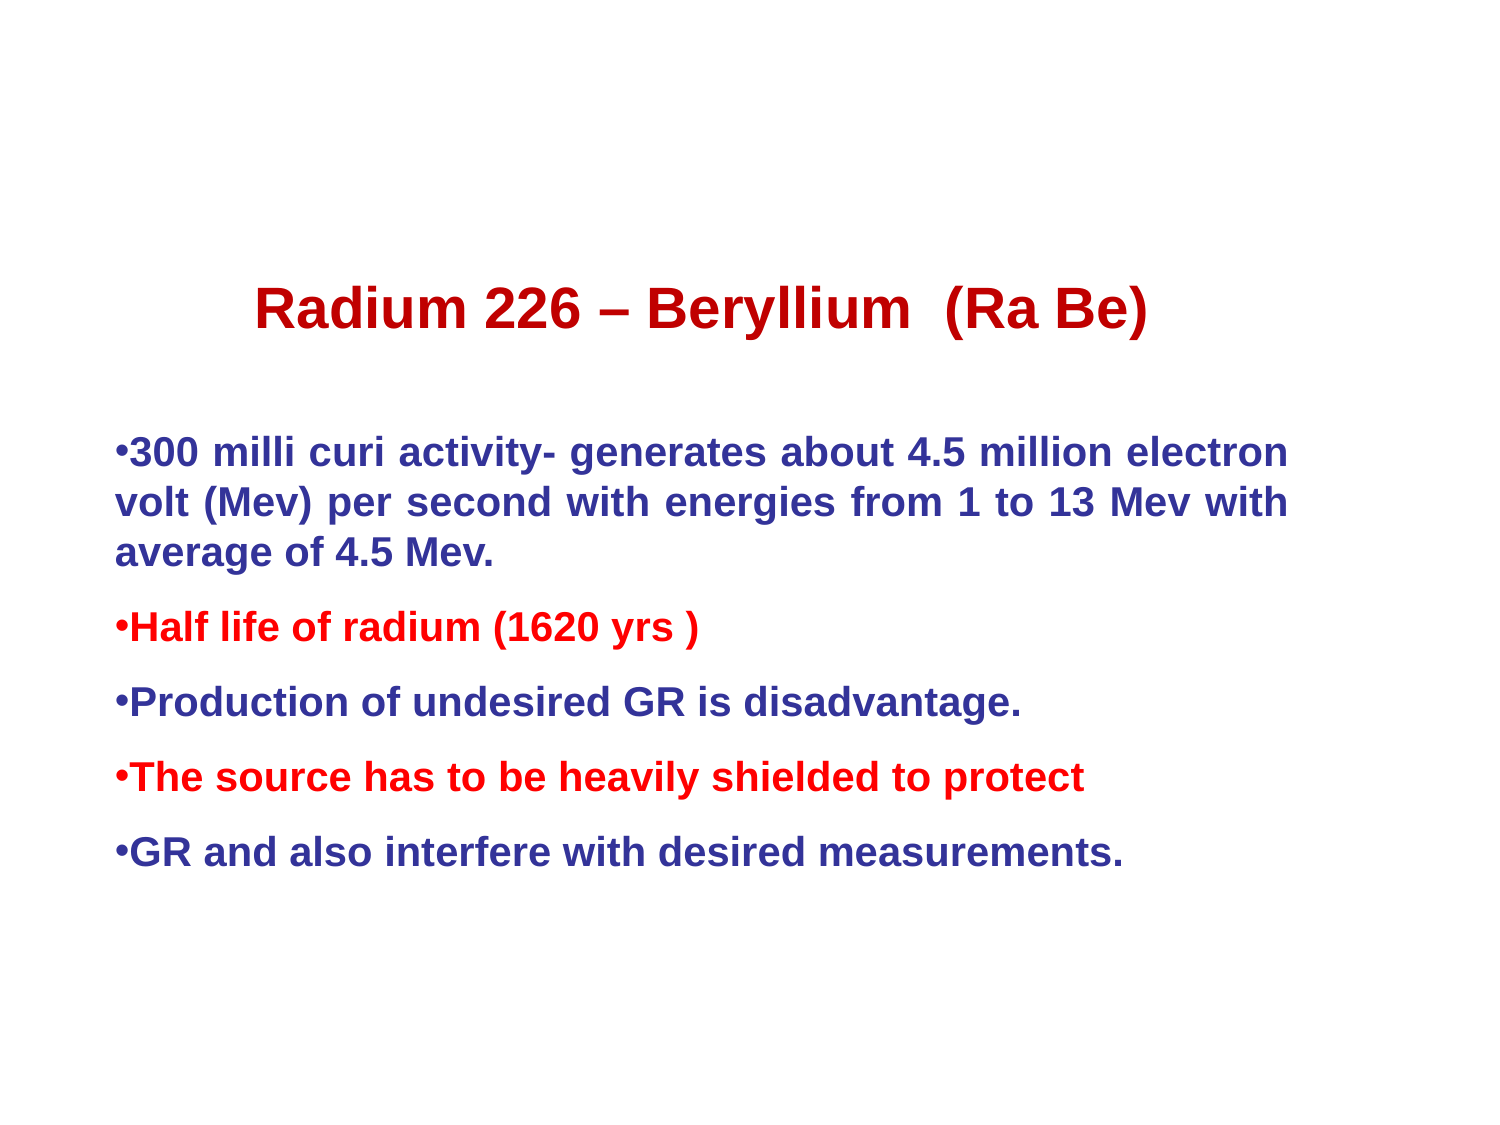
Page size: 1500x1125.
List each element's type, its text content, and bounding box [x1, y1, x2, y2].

text_box Radium 226 – Beryllium (Ra Be) 300 milli curi activity- generates about 4.5 million electron volt (Mev) per second with energies from 1 to 13 Mev with average of 4.5 Mev. Half life of radium (1620 yrs ) Production of undesired GR is disadvantage. The source has to be heavily shielded to protect GR and also interfere with desired measurements. [99, 262, 1305, 883]
